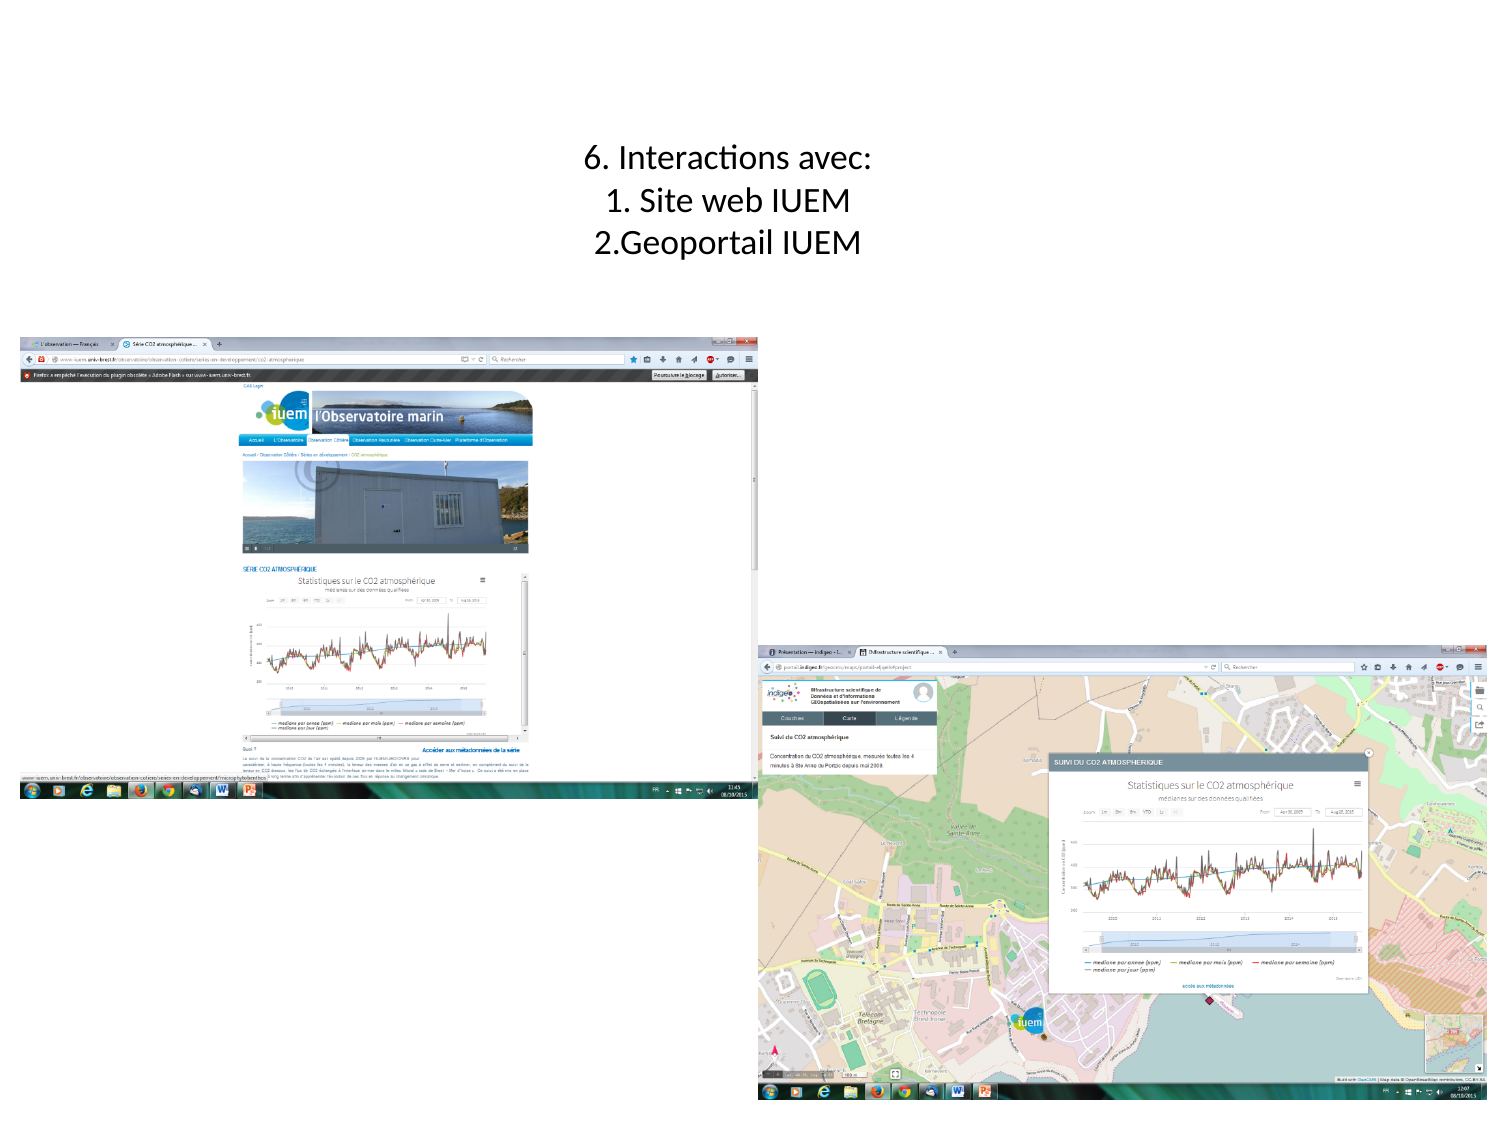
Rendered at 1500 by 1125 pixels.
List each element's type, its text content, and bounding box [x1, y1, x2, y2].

title 6. Interactions avec: 1. Site web IUEM 2.Geoportail IUEM [53, 125, 1404, 313]
picture [20, 337, 1487, 1101]
